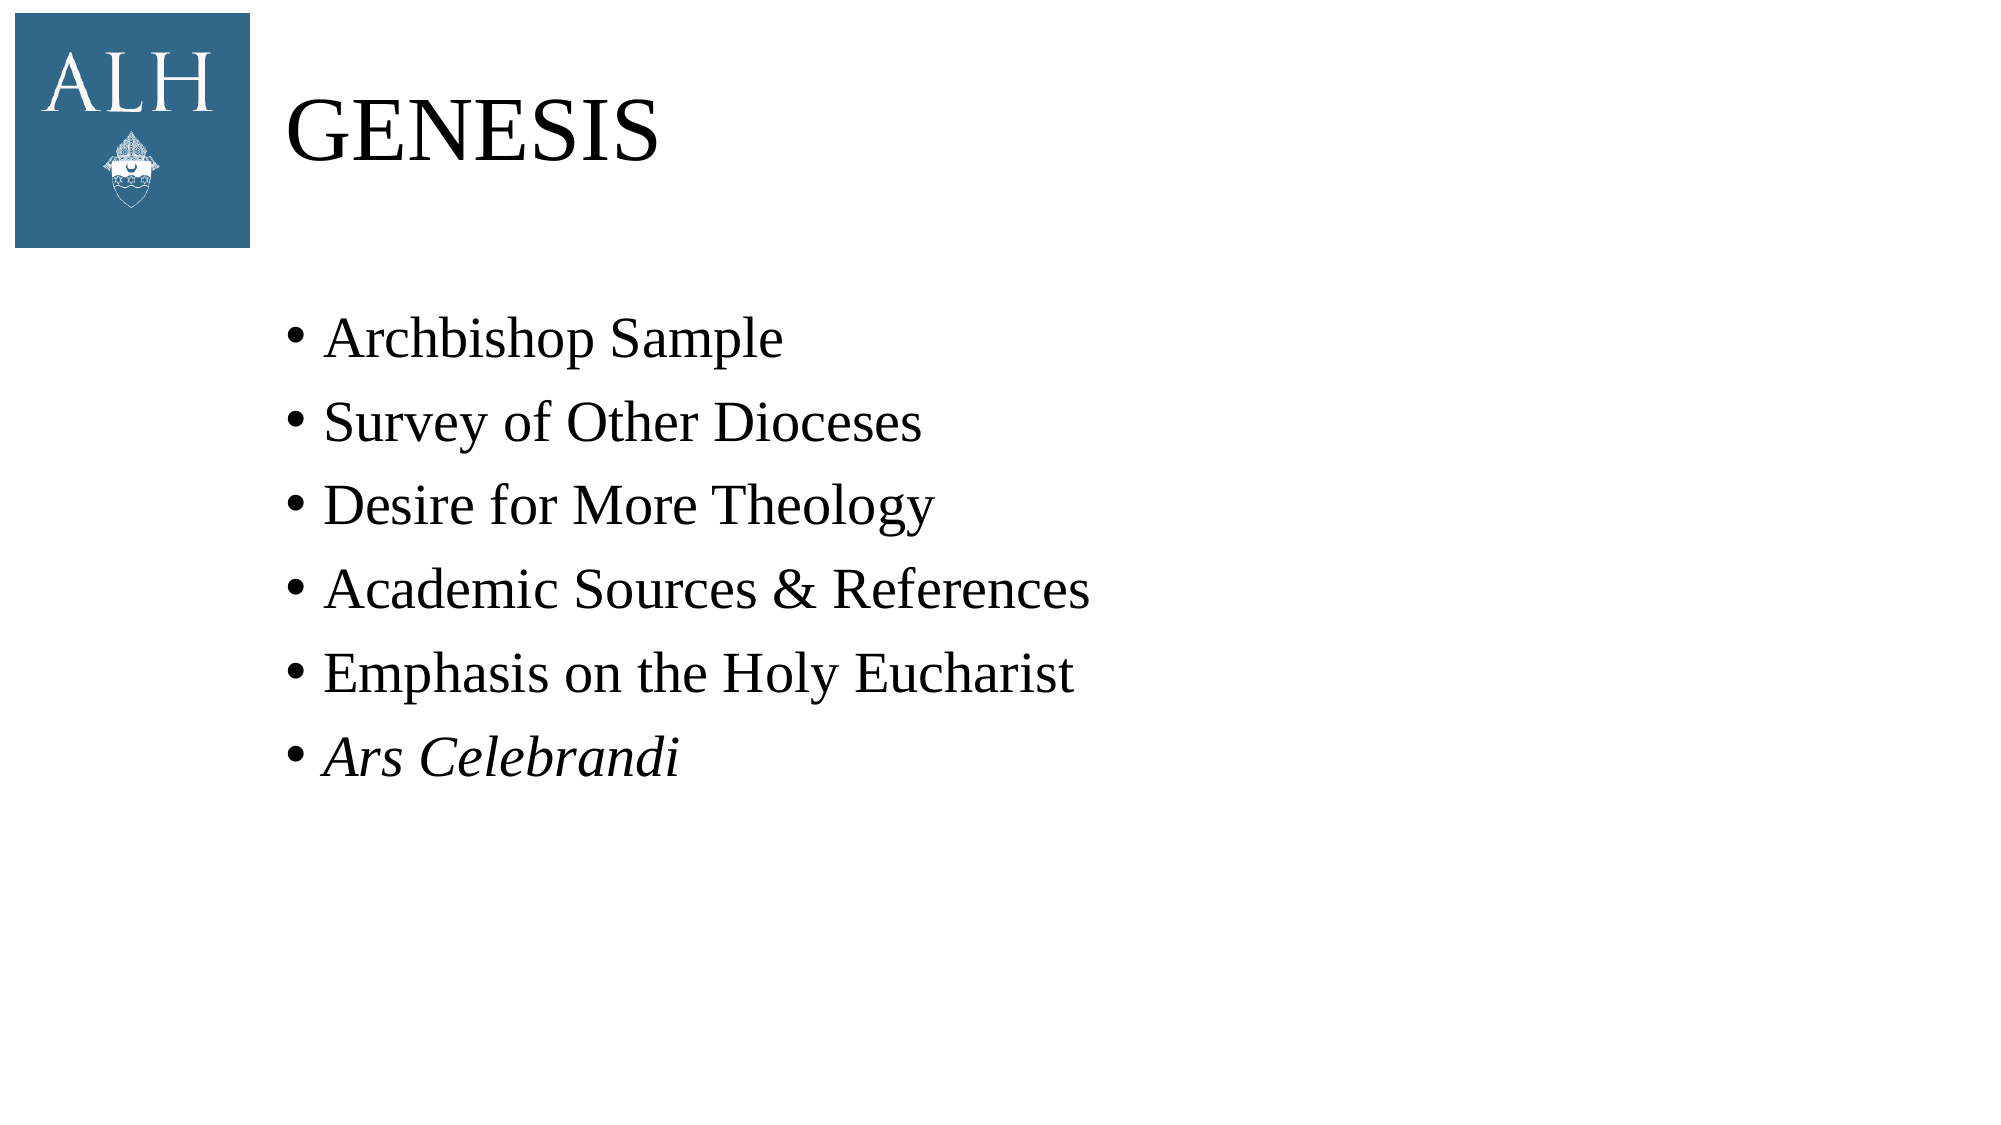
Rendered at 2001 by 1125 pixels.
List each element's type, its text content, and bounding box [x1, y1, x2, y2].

picture [15, 13, 250, 248]
list Archbishop Sample Survey of Other Dioceses Desire for More Theology Academic Sources & References Emphasis on the Holy Eucharist Ars Celebrandi [270, 299, 1863, 1014]
title Genesis [270, 21, 1863, 240]
